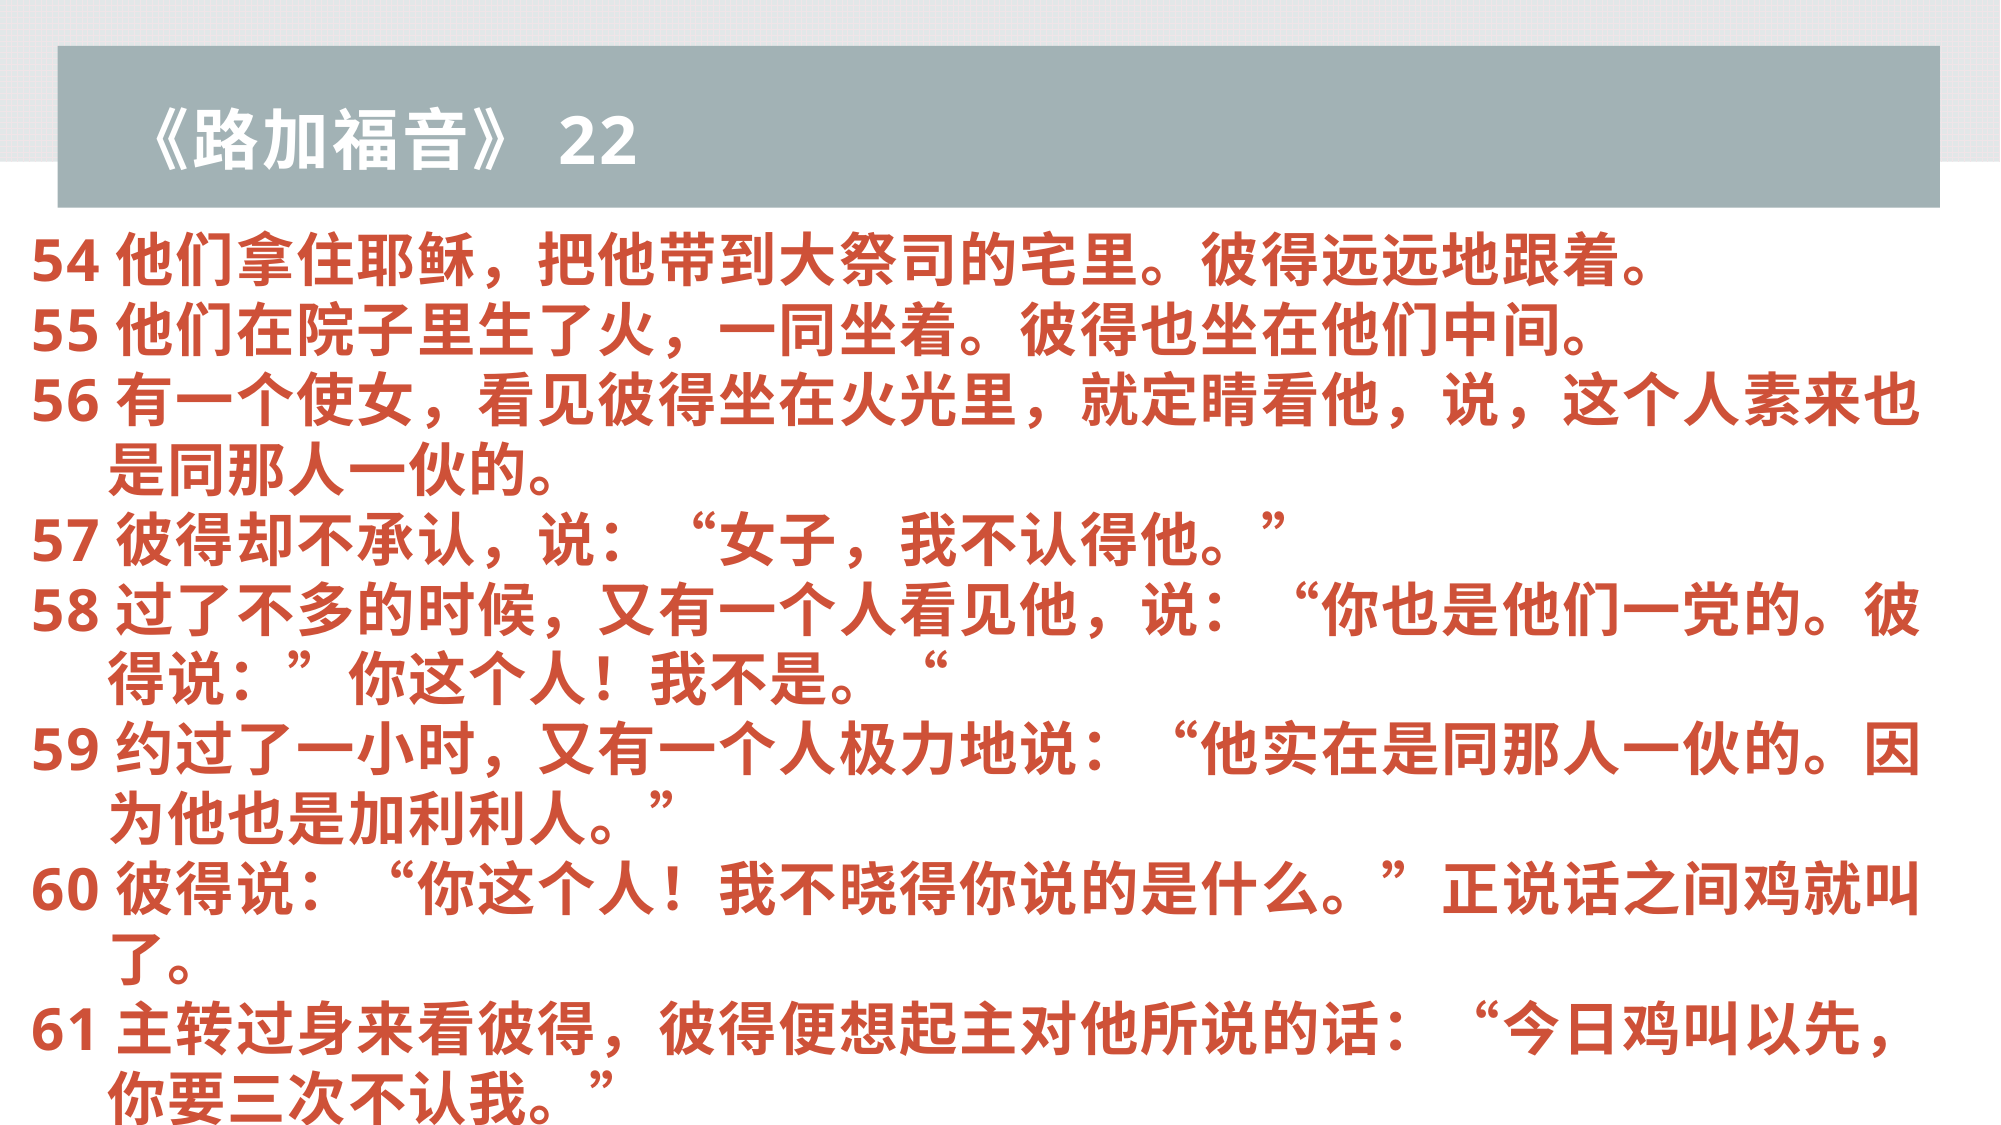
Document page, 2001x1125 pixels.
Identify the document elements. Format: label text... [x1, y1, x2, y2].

title 《路加福音》22 [104, 78, 1894, 192]
list 54他们拿住耶稣，把他带到大祭司的宅里。彼得远远地跟着。 55他们在院子里生了火，一同坐着。彼得也坐在他们中间。 56有一个使女，看见彼得坐在火光里，就定睛看他，说，这个人素来也是同那人一伙的。 57彼得却不承认，说：“女子，我不认得他。” 58过了不多的时候，又有一个人看见他，说：“你也是他们一党的。彼得说：”你这个人！我不是。“ 59约过了一小时，又有一个人极力地说：“他实在是同那人一伙的。因为他也是加利利人。” 60彼得说：“你这个人！我不晓得你说的是什么。”正说话之间鸡就叫了。 61主转过身来看彼得，彼得便想起主对他所说的话：“今日鸡叫以先，你要三次不认我。” 62他就出去痛哭。 [13, 204, 1956, 1125]
